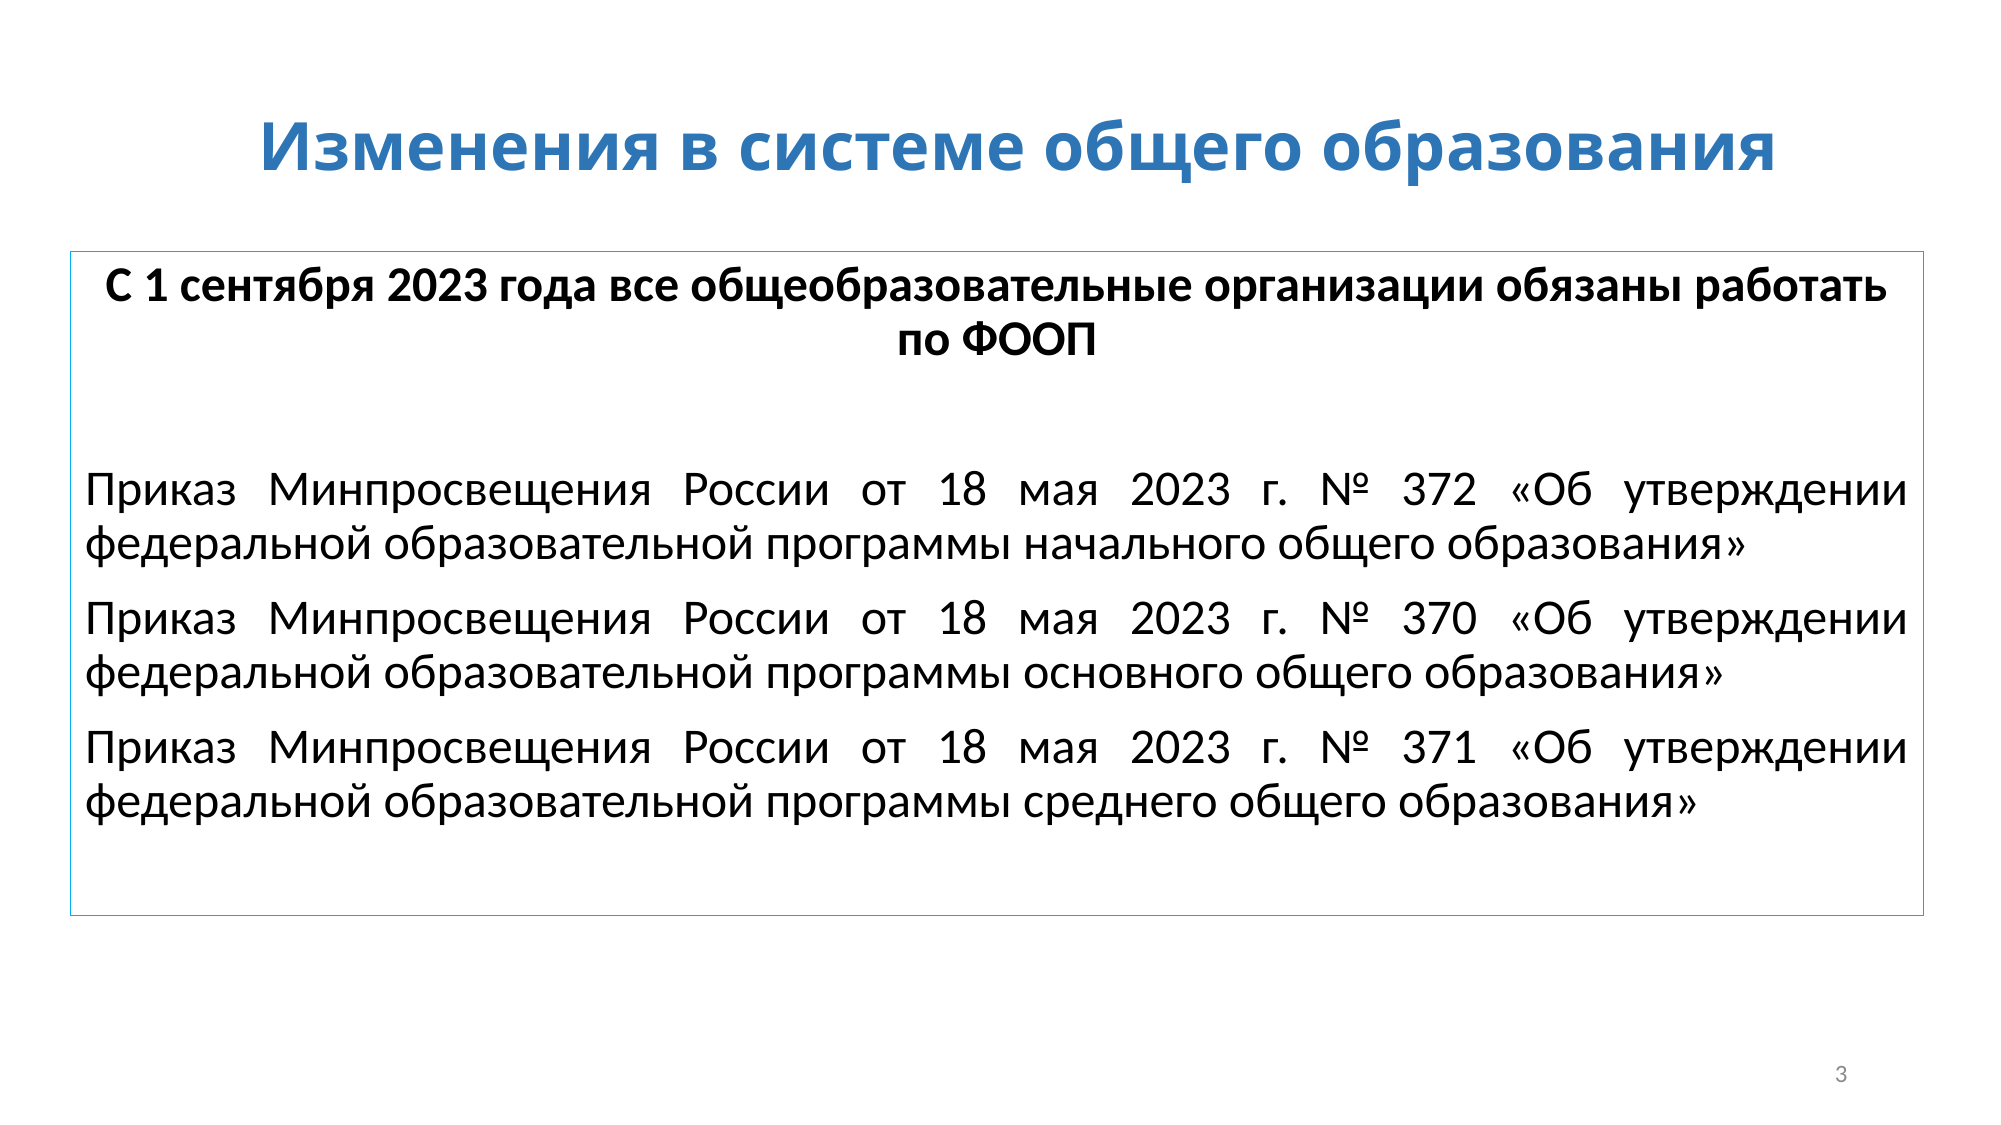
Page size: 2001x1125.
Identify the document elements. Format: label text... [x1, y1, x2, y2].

title Изменения в системе общего образования [70, 39, 1968, 193]
list С 1 сентября 2023 года все общеобразовательные организации обязаны работать по ФООП Приказ Минпросвещения России от 18 мая 2023 г. № 372 «Об утверждении федеральной образовательной программы начального общего образования» Приказ Минпросвещения России от 18 мая 2023 г. № 370 «Об утверждении федеральной образовательной программы основного общего образования» Приказ Минпросвещения России от 18 мая 2023 г. № 371 «Об утверждении федеральной образовательной программы среднего общего образования» [70, 251, 1924, 916]
slide_number 3 [1412, 1042, 1863, 1103]
